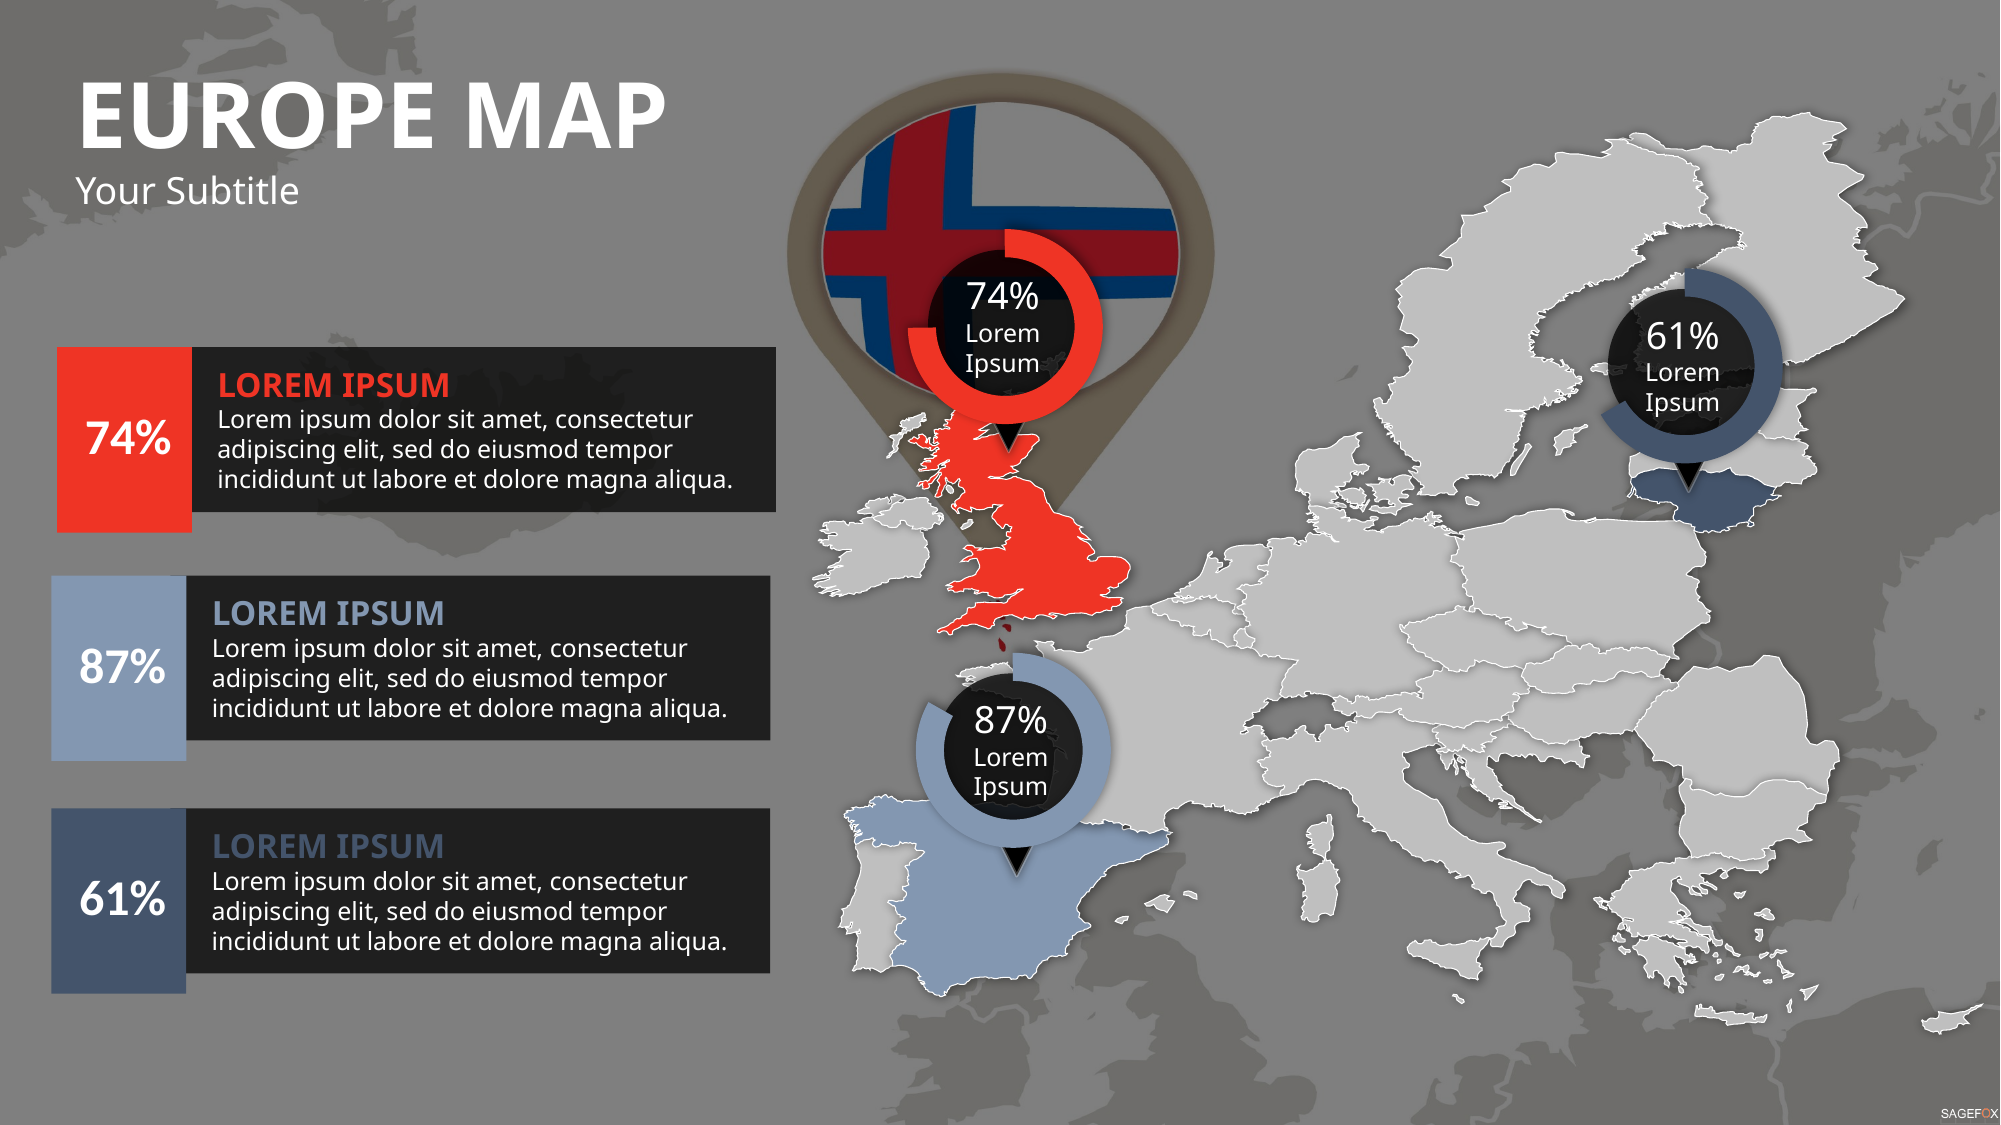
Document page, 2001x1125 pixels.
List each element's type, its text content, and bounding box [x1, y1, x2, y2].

text_box [956, 662, 1007, 680]
text_box [1599, 267, 1784, 465]
text_box [1754, 908, 1775, 920]
text_box [1366, 474, 1414, 516]
text_box [1450, 508, 1711, 651]
text_box [1786, 999, 1792, 1013]
text_box [1921, 1004, 1983, 1035]
text_box [1296, 814, 1340, 922]
text_box [1521, 643, 1670, 694]
text_box [1553, 424, 1588, 456]
picture [0, 0, 2001, 1125]
text_box [1634, 655, 1840, 789]
text_box [1373, 139, 1713, 496]
text_box [1660, 272, 1678, 285]
text_box [1452, 994, 1465, 1004]
text_box [908, 416, 1131, 635]
text_box [1399, 605, 1553, 672]
text_box [838, 850, 909, 973]
text_box [1629, 456, 1659, 478]
text_box [1115, 916, 1129, 924]
text_box [1144, 894, 1175, 913]
text_box [1679, 778, 1827, 861]
text_box [1257, 721, 1566, 980]
text_box [998, 431, 1020, 453]
text_box [1237, 505, 1459, 698]
text_box [1714, 974, 1724, 981]
text_box [844, 794, 1169, 997]
text_box 61% Lorem Ipsum [1606, 288, 1749, 427]
text_box [1734, 891, 1746, 899]
text_box [1800, 985, 1818, 1001]
text_box [914, 651, 1112, 849]
text_box [1233, 628, 1255, 649]
text_box [857, 497, 889, 515]
text_box [1763, 979, 1772, 984]
text_box [1057, 606, 1281, 834]
text_box [1593, 857, 1769, 988]
text_box [1733, 964, 1761, 977]
text_box [1725, 943, 1741, 957]
text_box [946, 485, 954, 494]
text_box [1006, 855, 1028, 876]
text_box [1457, 734, 1590, 823]
text_box 87% Lorem Ipsum [950, 672, 1078, 811]
text_box [1777, 959, 1794, 979]
text_box [1627, 477, 1782, 533]
text_box [873, 497, 944, 530]
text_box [51, 575, 797, 761]
text_box [1183, 890, 1197, 900]
text_box [1773, 949, 1787, 956]
text_box EUROPE MAP Your Subtitle [60, 49, 1036, 220]
text_box [1678, 986, 1684, 994]
text_box [1034, 640, 1055, 649]
text_box [906, 228, 1104, 426]
text_box [960, 519, 974, 530]
text_box [1590, 363, 1600, 372]
text_box [1440, 759, 1459, 775]
text_box [812, 517, 930, 597]
text_box [1512, 680, 1657, 745]
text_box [57, 347, 803, 533]
text_box 74% Lorem Ipsum [927, 248, 1070, 387]
text_box [1688, 112, 1905, 364]
text_box [1708, 442, 1817, 488]
text_box [1171, 544, 1263, 604]
text_box [1432, 728, 1502, 753]
text_box [1694, 1004, 1767, 1026]
text_box [1754, 929, 1763, 942]
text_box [51, 808, 797, 994]
text_box [1510, 443, 1532, 476]
text_box [1759, 952, 1769, 959]
text_box [1633, 132, 1662, 145]
text_box [1765, 387, 1817, 440]
text_box [1332, 670, 1527, 729]
text_box [1612, 932, 1626, 942]
text_box [1295, 432, 1370, 512]
text_box [886, 412, 927, 459]
text_box [1150, 599, 1235, 648]
text_box [1465, 496, 1480, 506]
text_box [1678, 471, 1699, 492]
text_box [1618, 946, 1631, 955]
